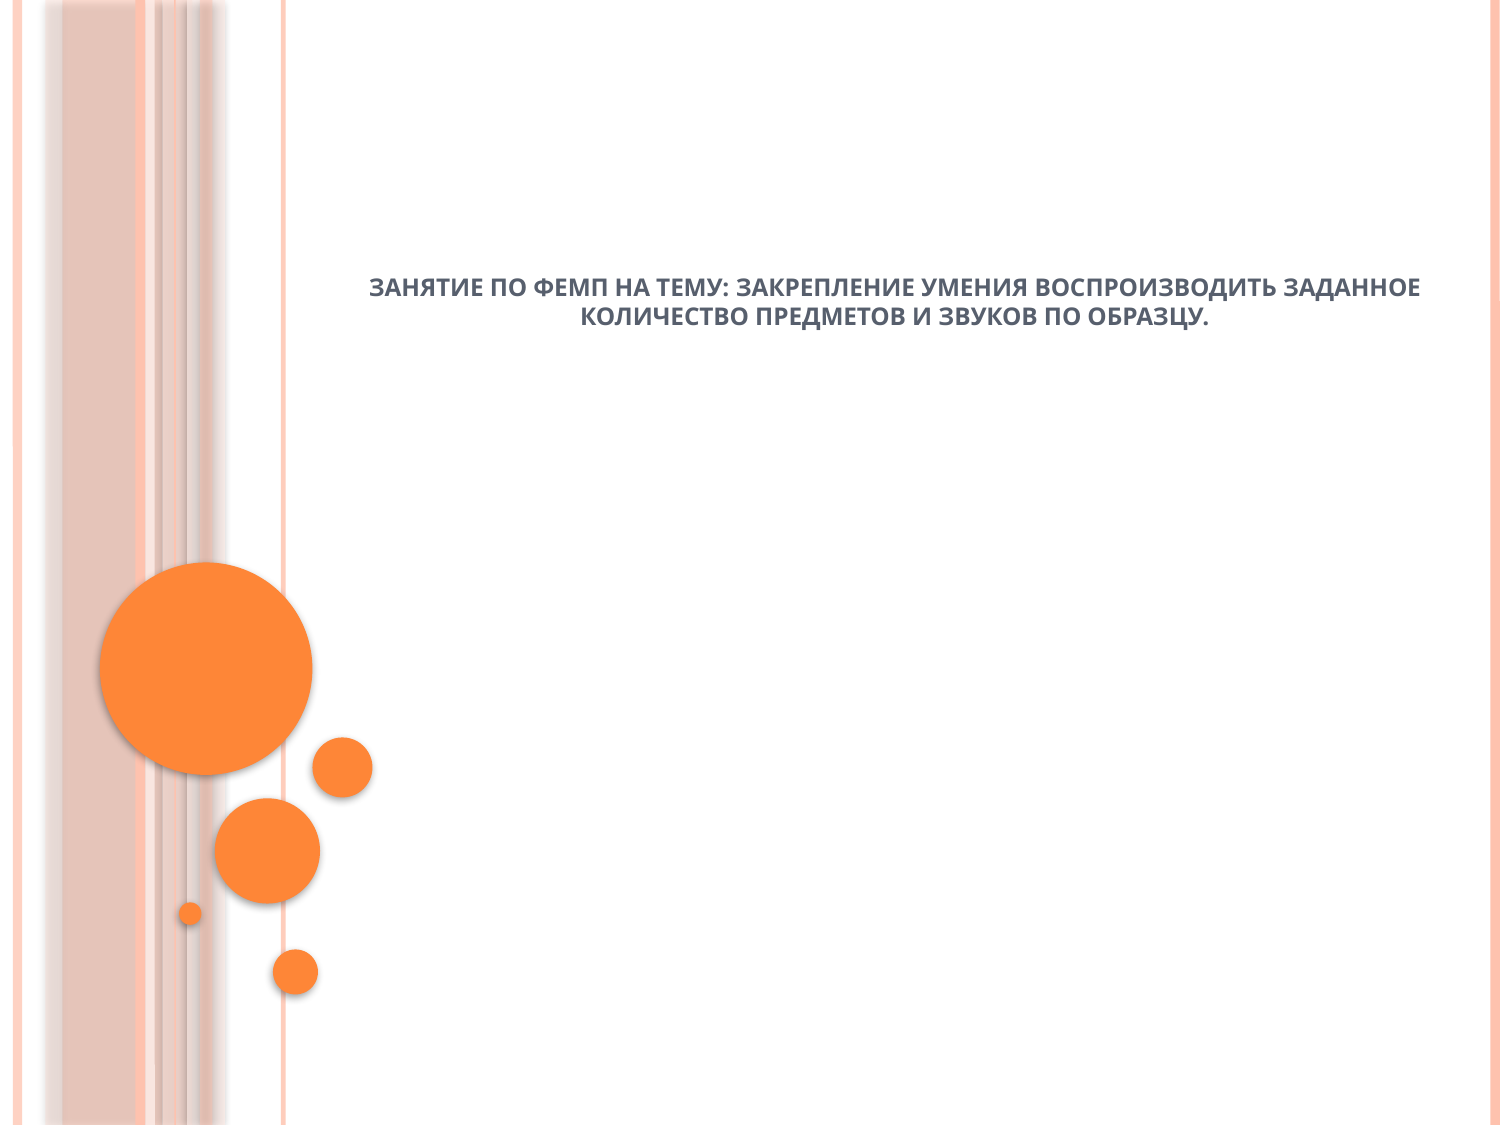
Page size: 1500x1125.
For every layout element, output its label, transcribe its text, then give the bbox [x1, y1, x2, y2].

title Занятие по ФЕМП на тему: закрепление умения воспроизводить заданное количество предметов и звуков по образцу. [289, 30, 1500, 339]
